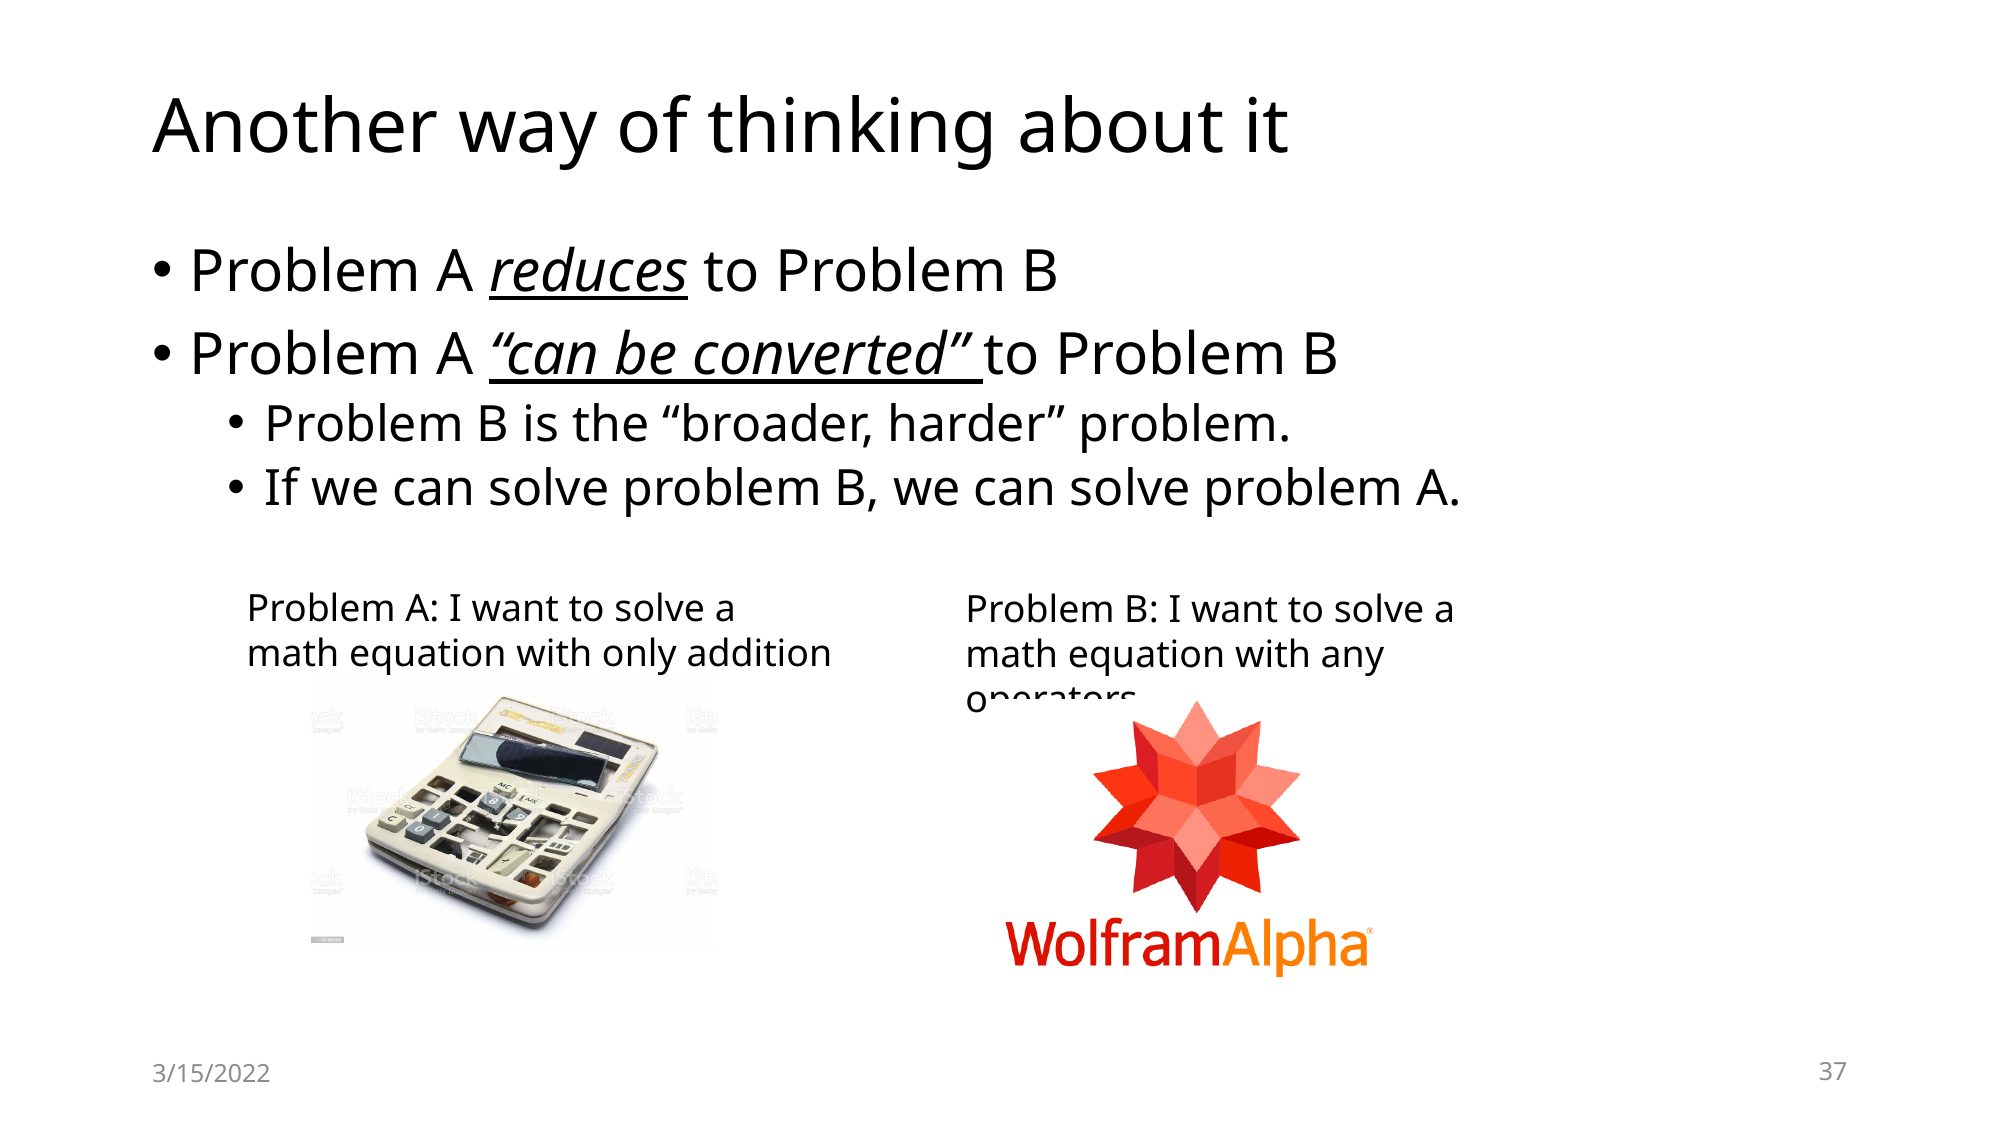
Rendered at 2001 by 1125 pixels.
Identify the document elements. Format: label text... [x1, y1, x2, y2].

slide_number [137, 1042, 588, 1103]
title Another way of thinking about it [137, 59, 1863, 198]
picture [986, 699, 1392, 978]
text_box Problem B: I want to solve a math equation with any operators [950, 577, 1573, 728]
slide_number 37 [1412, 1042, 1863, 1103]
text_box Problem A: I want to solve a math equation with only addition [231, 576, 854, 682]
list Problem A reduces to Problem B Problem A “can be converted” to Problem B Problem B is the “broader, harder” problem. If we can solve problem B, we can solve problem A. [137, 233, 1863, 563]
picture [311, 677, 718, 948]
